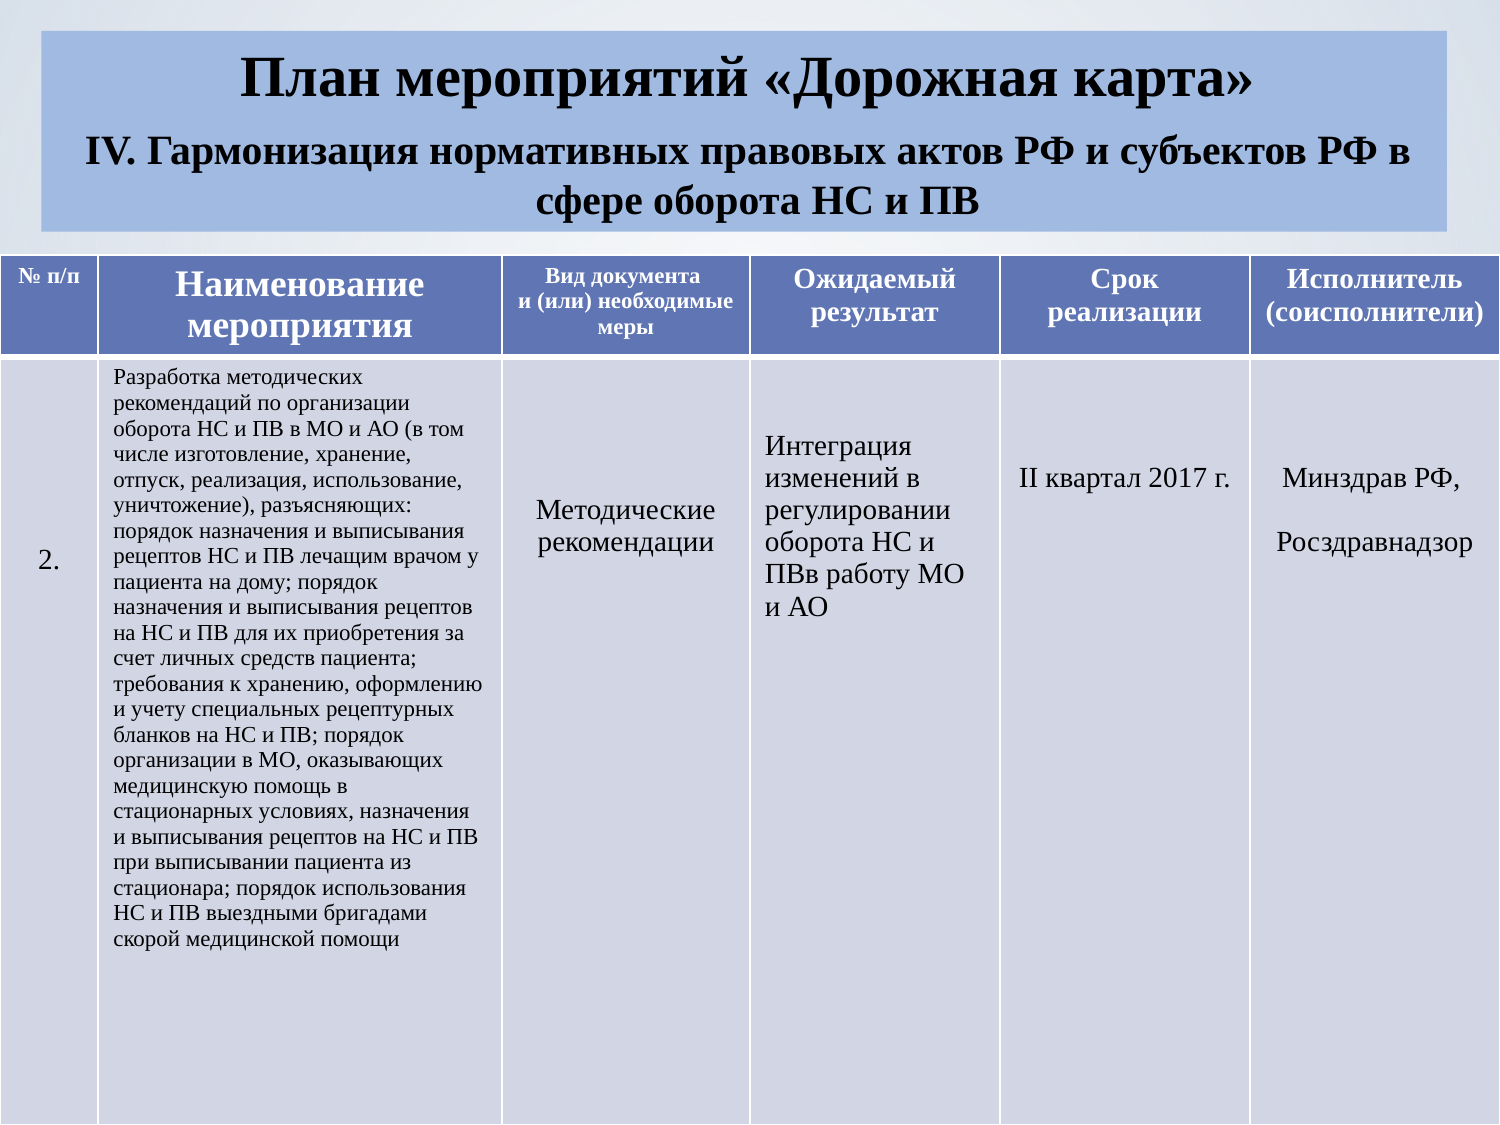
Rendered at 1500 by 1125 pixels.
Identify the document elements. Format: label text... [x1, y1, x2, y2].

table_cell 2. [1, 360, 97, 1124]
table_header Вид документа и (или) необходимые меры [503, 256, 749, 354]
table_cell Методические рекомендации [503, 360, 749, 1124]
table_cell II квартал 2017 г. [1001, 360, 1249, 1124]
table_header Срок реализации [1001, 256, 1249, 354]
text_box План мероприятий «Дорожная карта» IV. Гармонизация нормативных правовых актов РФ и субъектов РФ в сфере оборота НС и ПВ [41, 30, 1447, 232]
table_header Исполнитель (соисполнители) [1251, 256, 1499, 354]
table_header № п/п [1, 256, 97, 354]
table_cell Интеграция изменений в регулировании оборота НС и ПВв работу МО и АО [751, 360, 999, 1124]
table_header Ожидаемый результат [751, 256, 999, 354]
table_header Наименование мероприятия [99, 256, 501, 354]
table_cell Разработка методических рекомендаций по организации оборота НС и ПВ в МО и АО (в том числе изготовление, хранение, отпуск, реализация, использование, уничтожение), разъясняющих: порядок назначения и выписывания рецептов НС и ПВ лечащим врачом у пациента на дому; порядок назначения и выписывания рецептов на НС и ПВ для их приобретения за счет личных средств пациента; требования к хранению, оформлению и учету специальных рецептурных бланков на НС и ПВ; порядок организации в МО, оказывающих медицинскую помощь в стационарных условиях, назначения и выписывания рецептов на НС и ПВ при выписывании пациента из стационара; порядок использования НС и ПВ выездными бригадами скорой медицинской помощи [99, 360, 501, 1124]
table_cell Минздрав РФ, Росздравнадзор [1251, 360, 1499, 1124]
